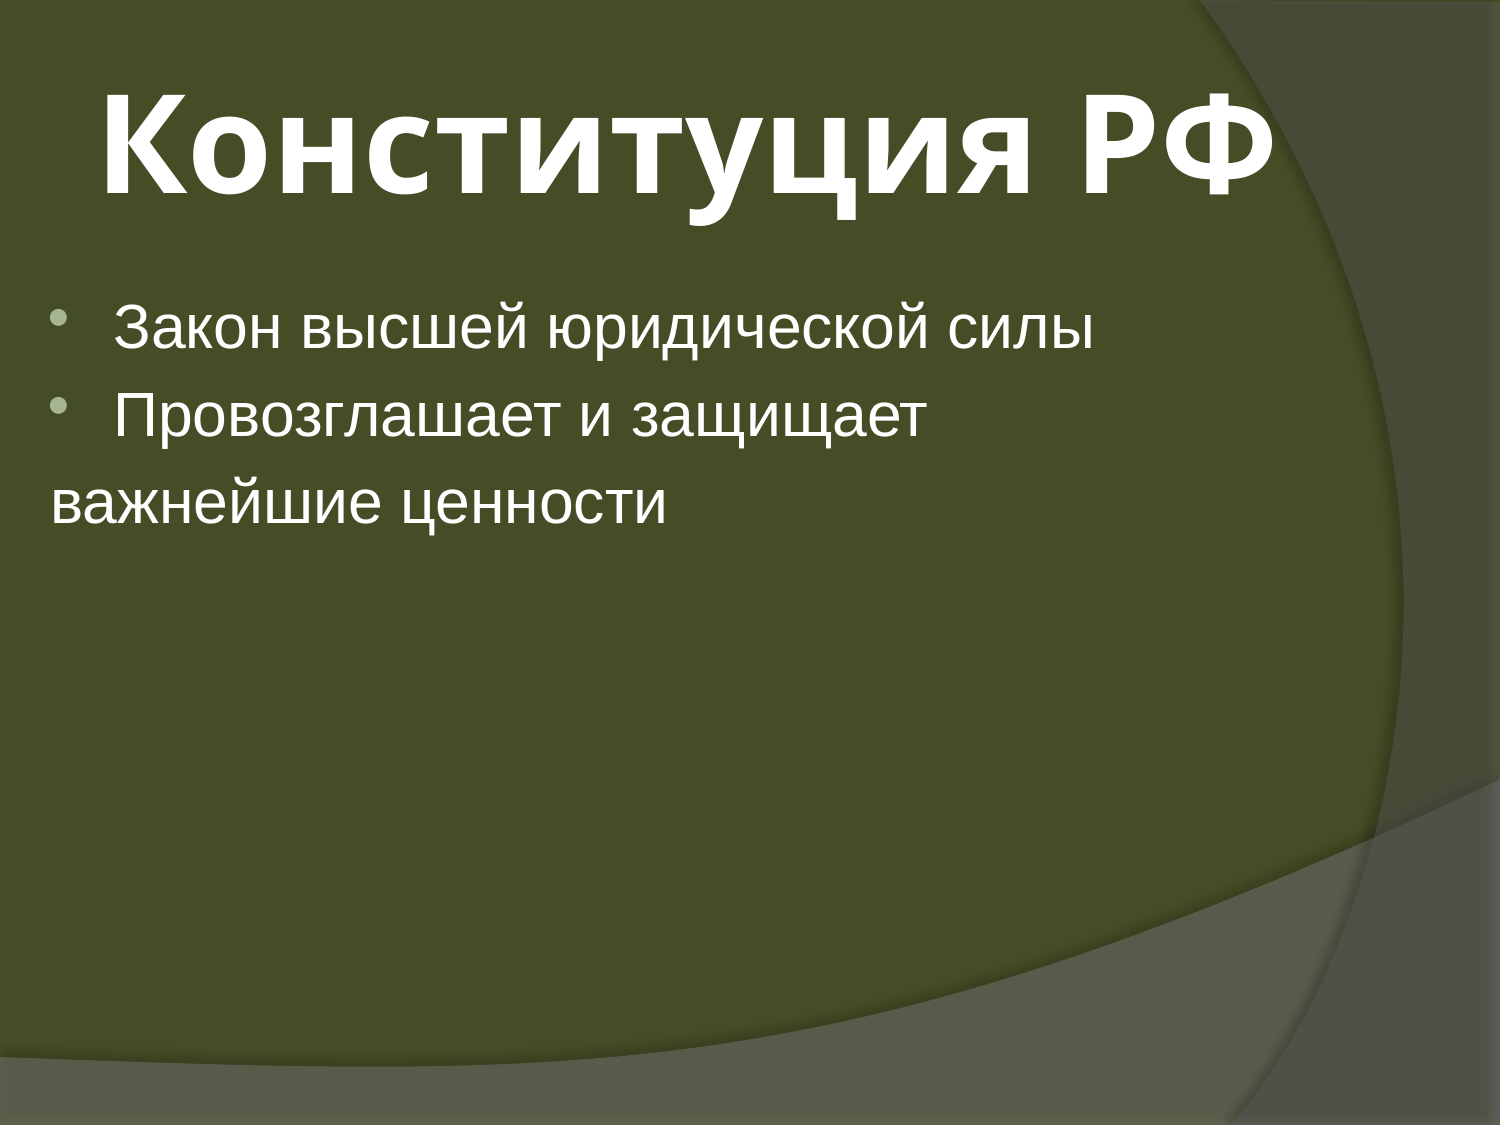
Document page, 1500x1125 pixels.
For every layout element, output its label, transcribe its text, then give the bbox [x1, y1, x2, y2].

list Закон высшей юридической силы Провозглашает и защищает важнейшие ценности [29, 278, 1500, 1100]
title Конституция РФ [75, 45, 1300, 233]
